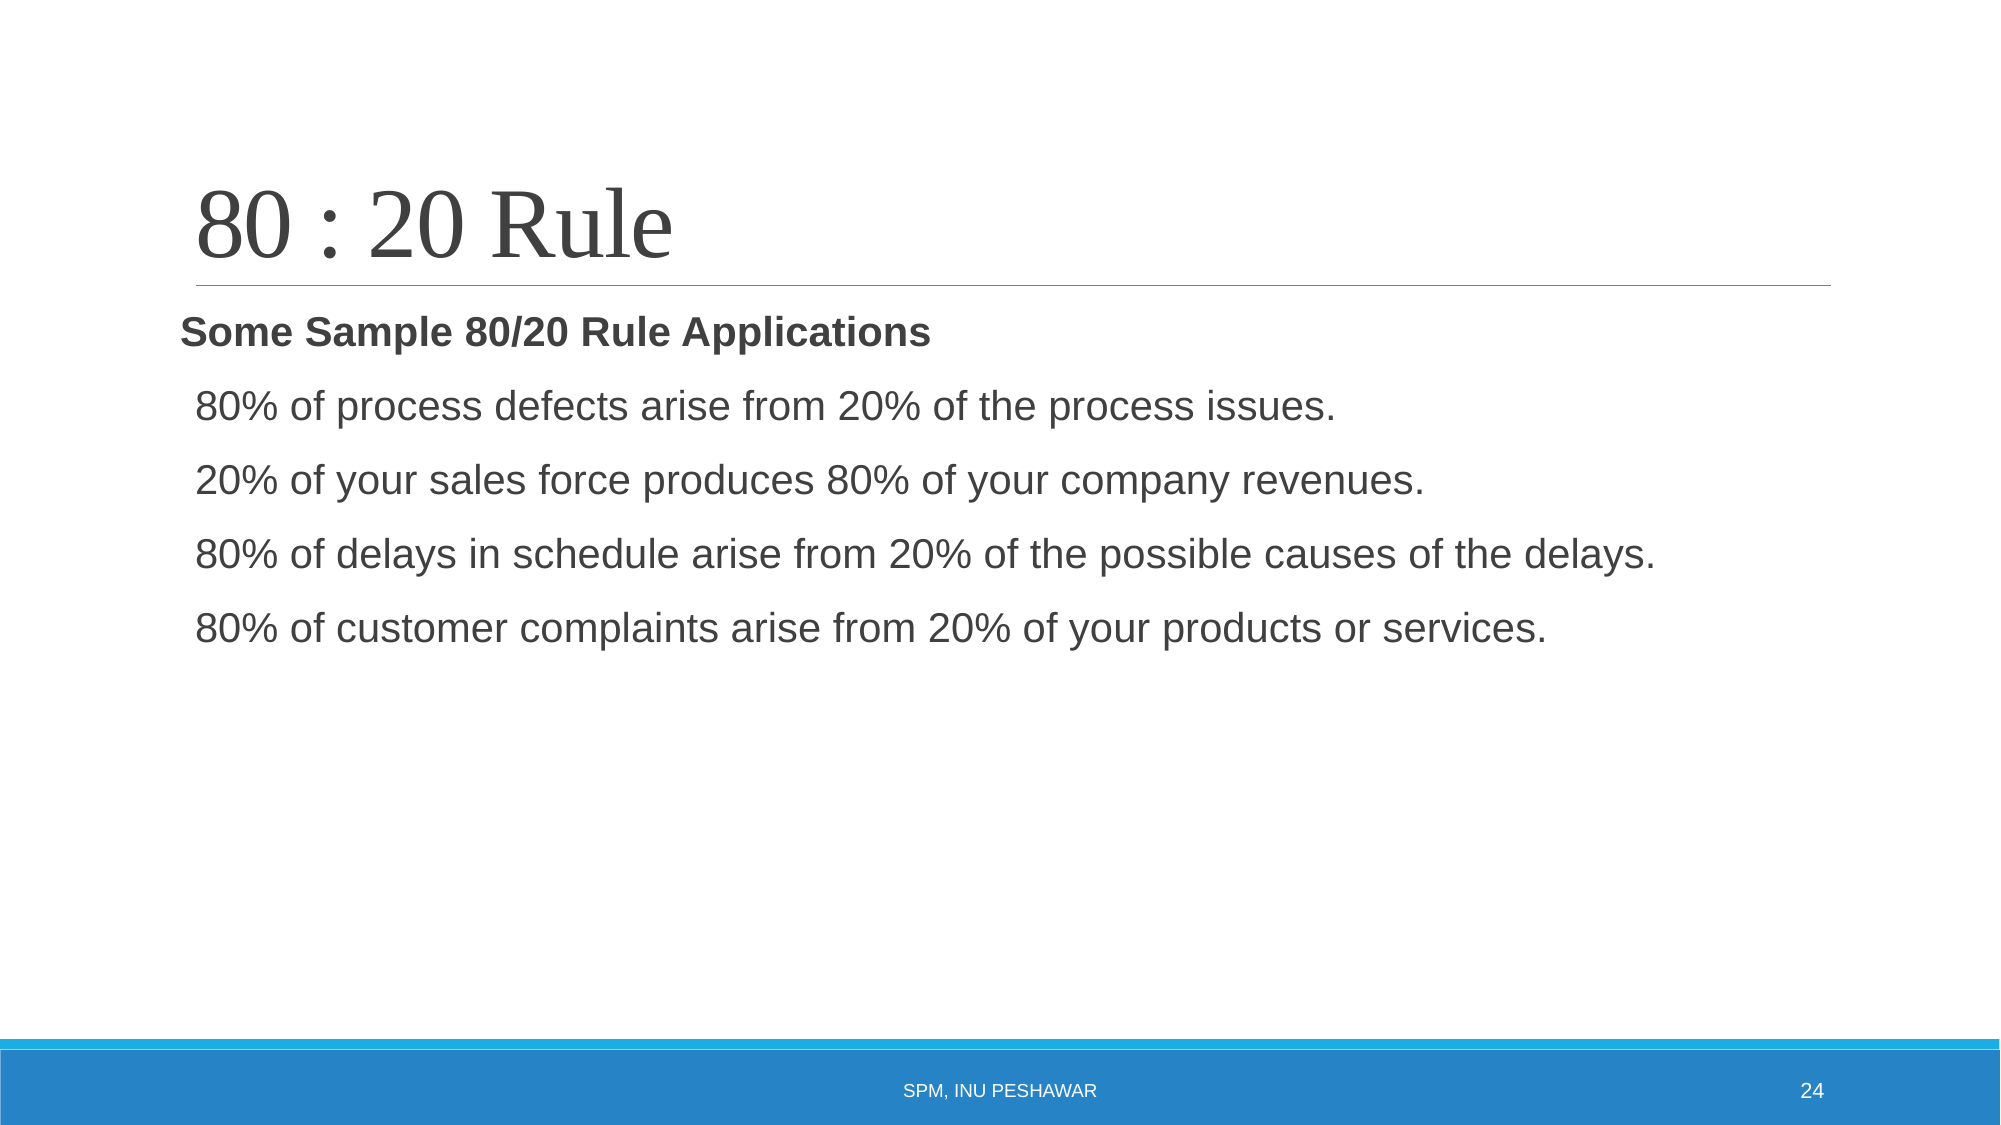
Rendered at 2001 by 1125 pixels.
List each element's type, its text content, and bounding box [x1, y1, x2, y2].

slide_number 24 [1624, 1059, 1840, 1120]
list Some Sample 80/20 Rule Applications 80% of process defects arise from 20% of the process issues. 20% of your sales force produces 80% of your company revenues. 80% of delays in schedule arise from 20% of the possible causes of the delays. 80% of customer complaints arise from 20% of your products or services. [180, 302, 1830, 963]
footer SPM, INU Peshawar [604, 1059, 1396, 1120]
title 80 : 20 Rule [180, 47, 1830, 285]
